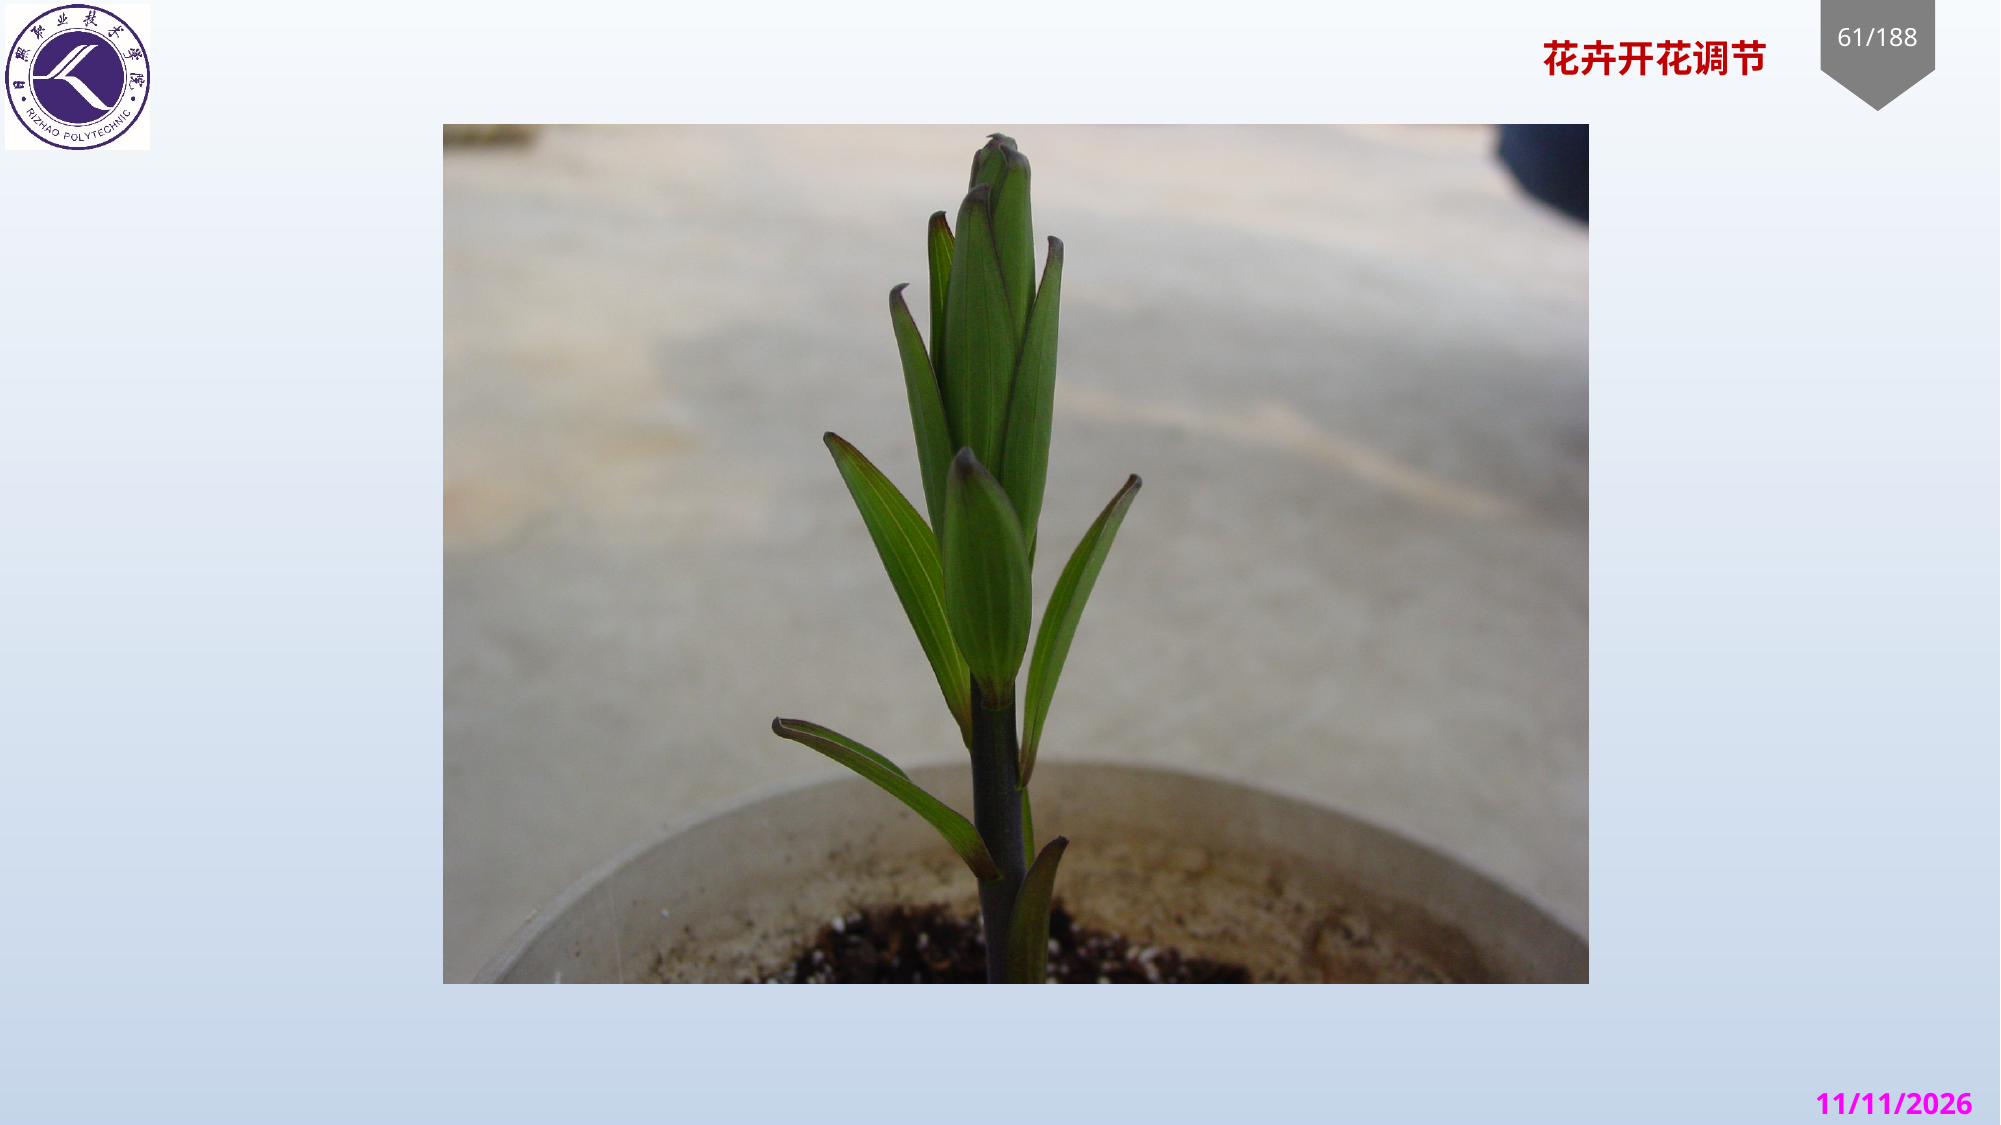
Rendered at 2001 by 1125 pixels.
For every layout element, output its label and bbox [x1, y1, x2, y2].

picture [5, 4, 150, 150]
list [442, 124, 1589, 984]
